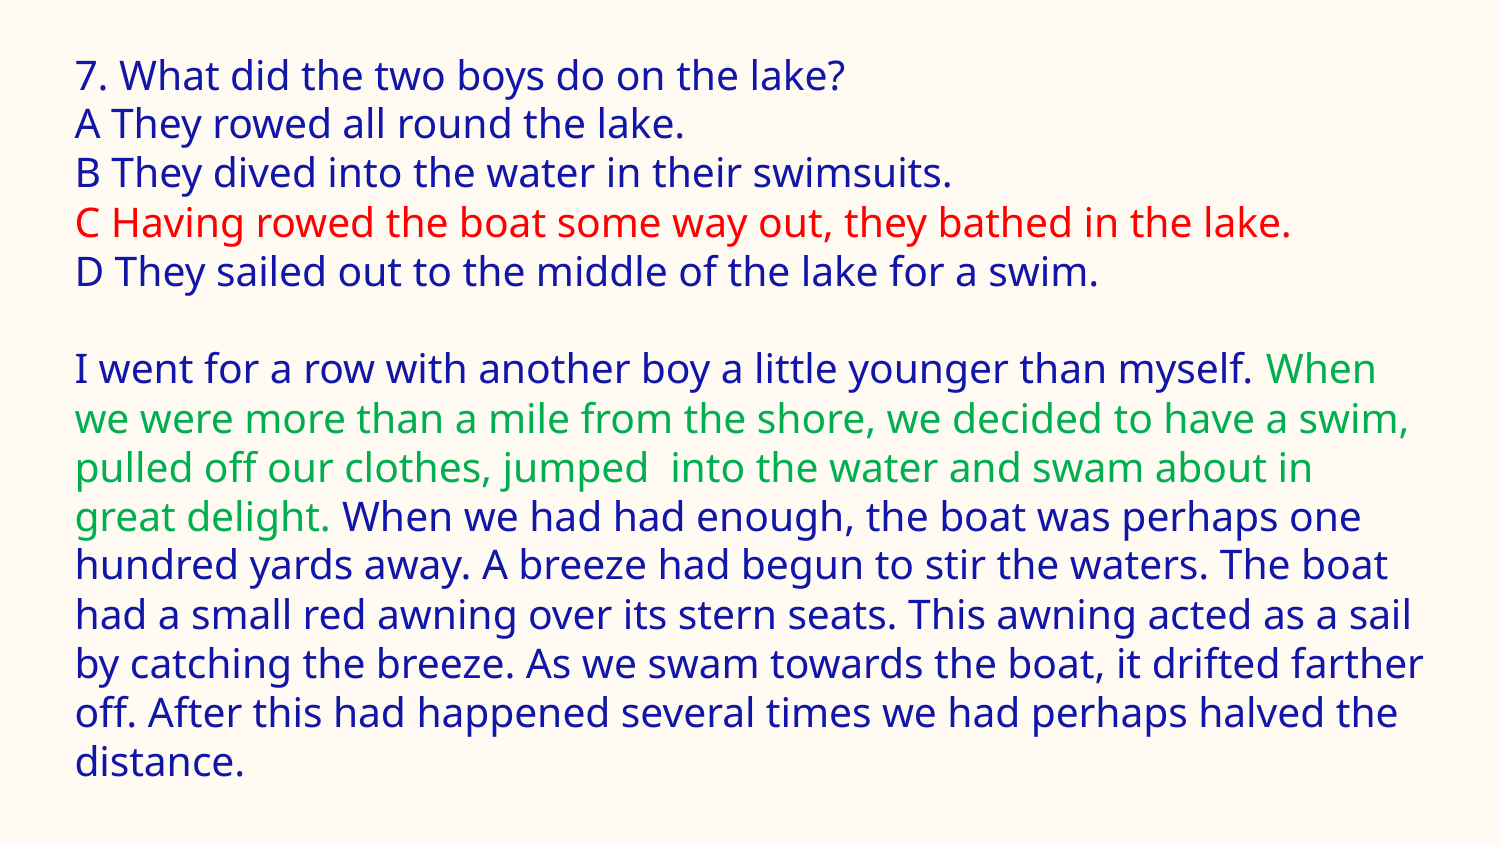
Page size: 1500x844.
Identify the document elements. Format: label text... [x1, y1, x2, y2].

list 7. What did the two boys do on the lake? A They rowed all round the lake. B They dived into the water in their swimsuits. C Having rowed the boat some way out, they bathed in the lake. D They sailed out to the middle of the lake for a swim. I went for a row with another boy a little younger than myself. When we were more than a mile from the shore, we decided to have a swim, pulled off our clothes, jumped into the water and swam about in great delight. When we had had enough, the boat was perhaps one hundred yards away. A breeze had begun to stir the waters. The boat had a small red awning over its stern seats. This awning acted as a sail by catching the breeze. As we swam towards the boat, it drifted farther off. After this had happened several times we had perhaps halved the distance. [59, 34, 1442, 802]
